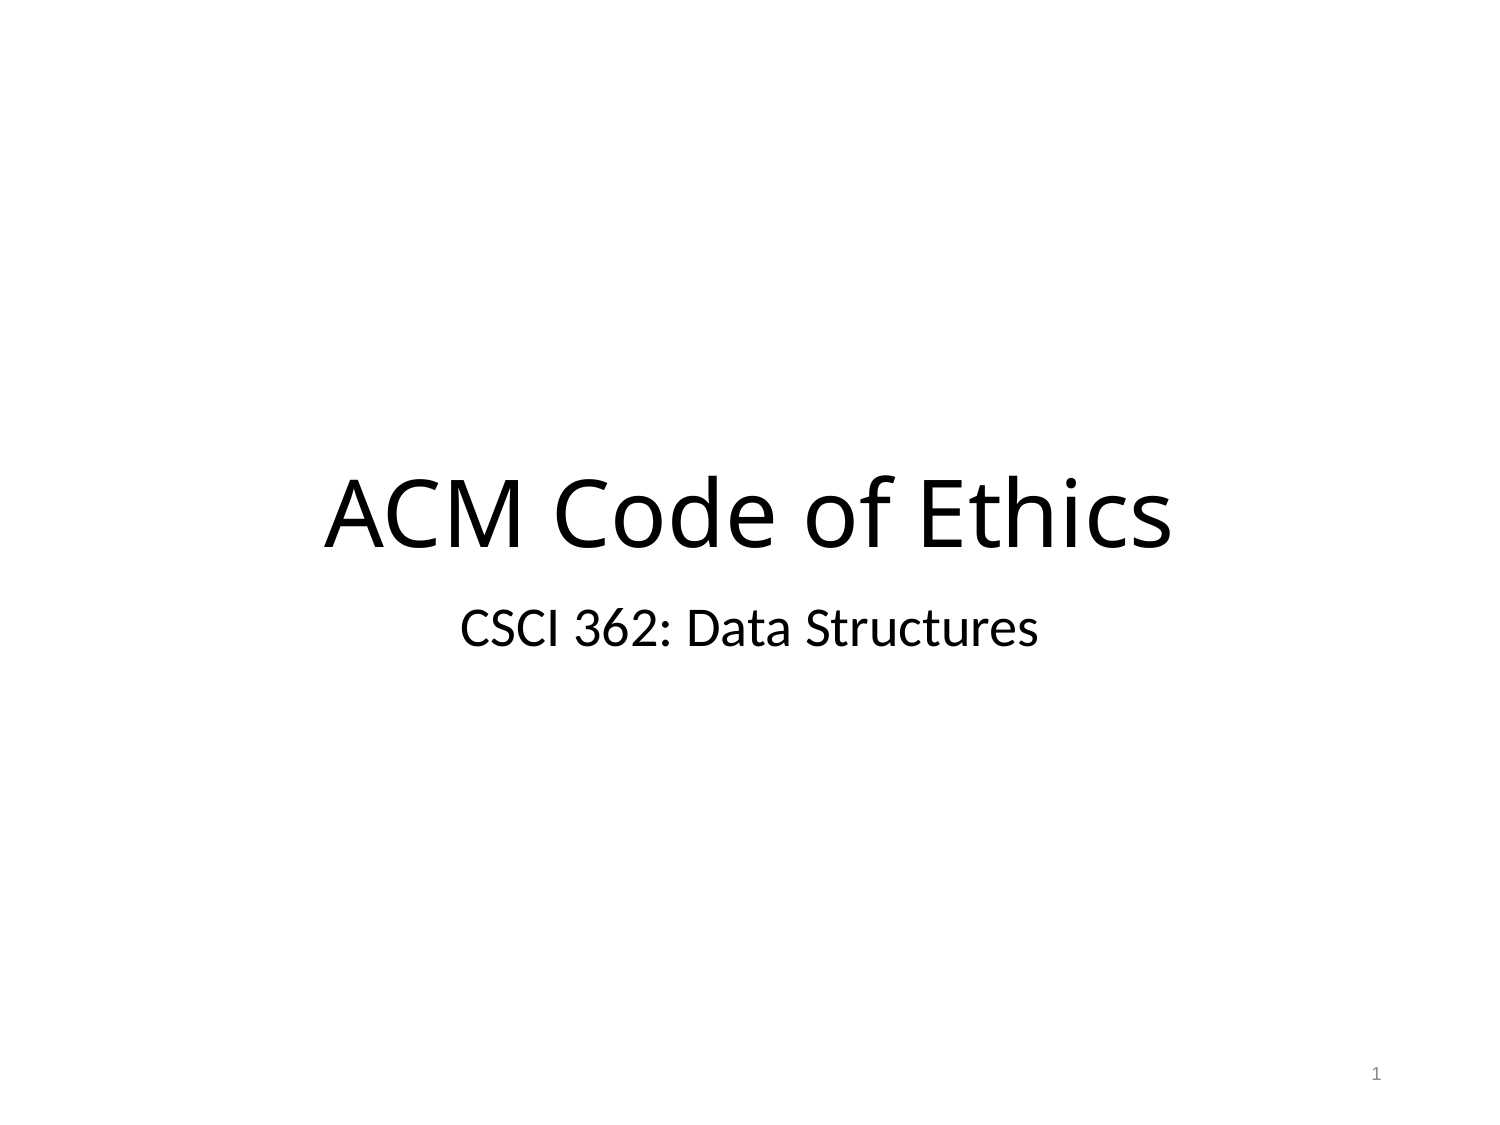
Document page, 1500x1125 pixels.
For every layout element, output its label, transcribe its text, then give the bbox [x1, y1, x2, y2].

subtitle CSCI 362: Data Structures [187, 590, 1313, 863]
title ACM Code of Ethics [112, 184, 1388, 576]
slide_number 1 [1059, 1042, 1397, 1103]
